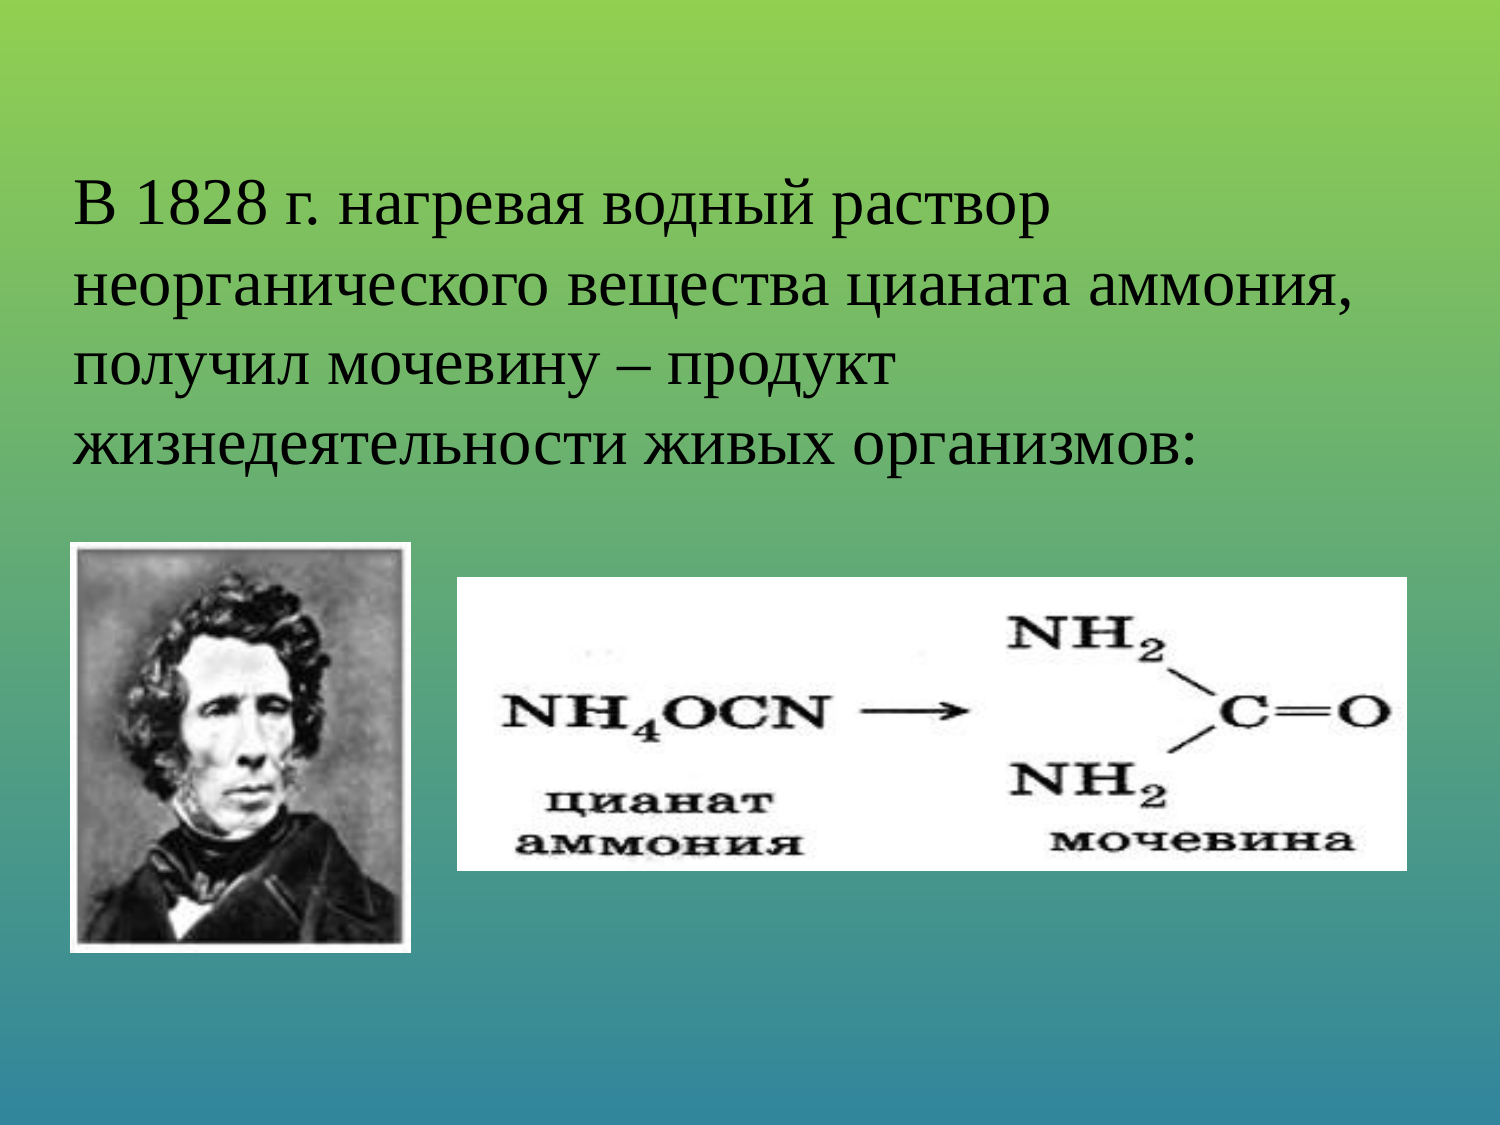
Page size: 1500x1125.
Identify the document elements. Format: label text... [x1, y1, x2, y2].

picture [456, 577, 1407, 871]
picture [70, 541, 411, 953]
text_box В 1828 г. нагревая водный раствор неорганического вещества цианата аммония, получил мочевину – продукт жизнедеятельности живых организмов: [58, 150, 1465, 486]
